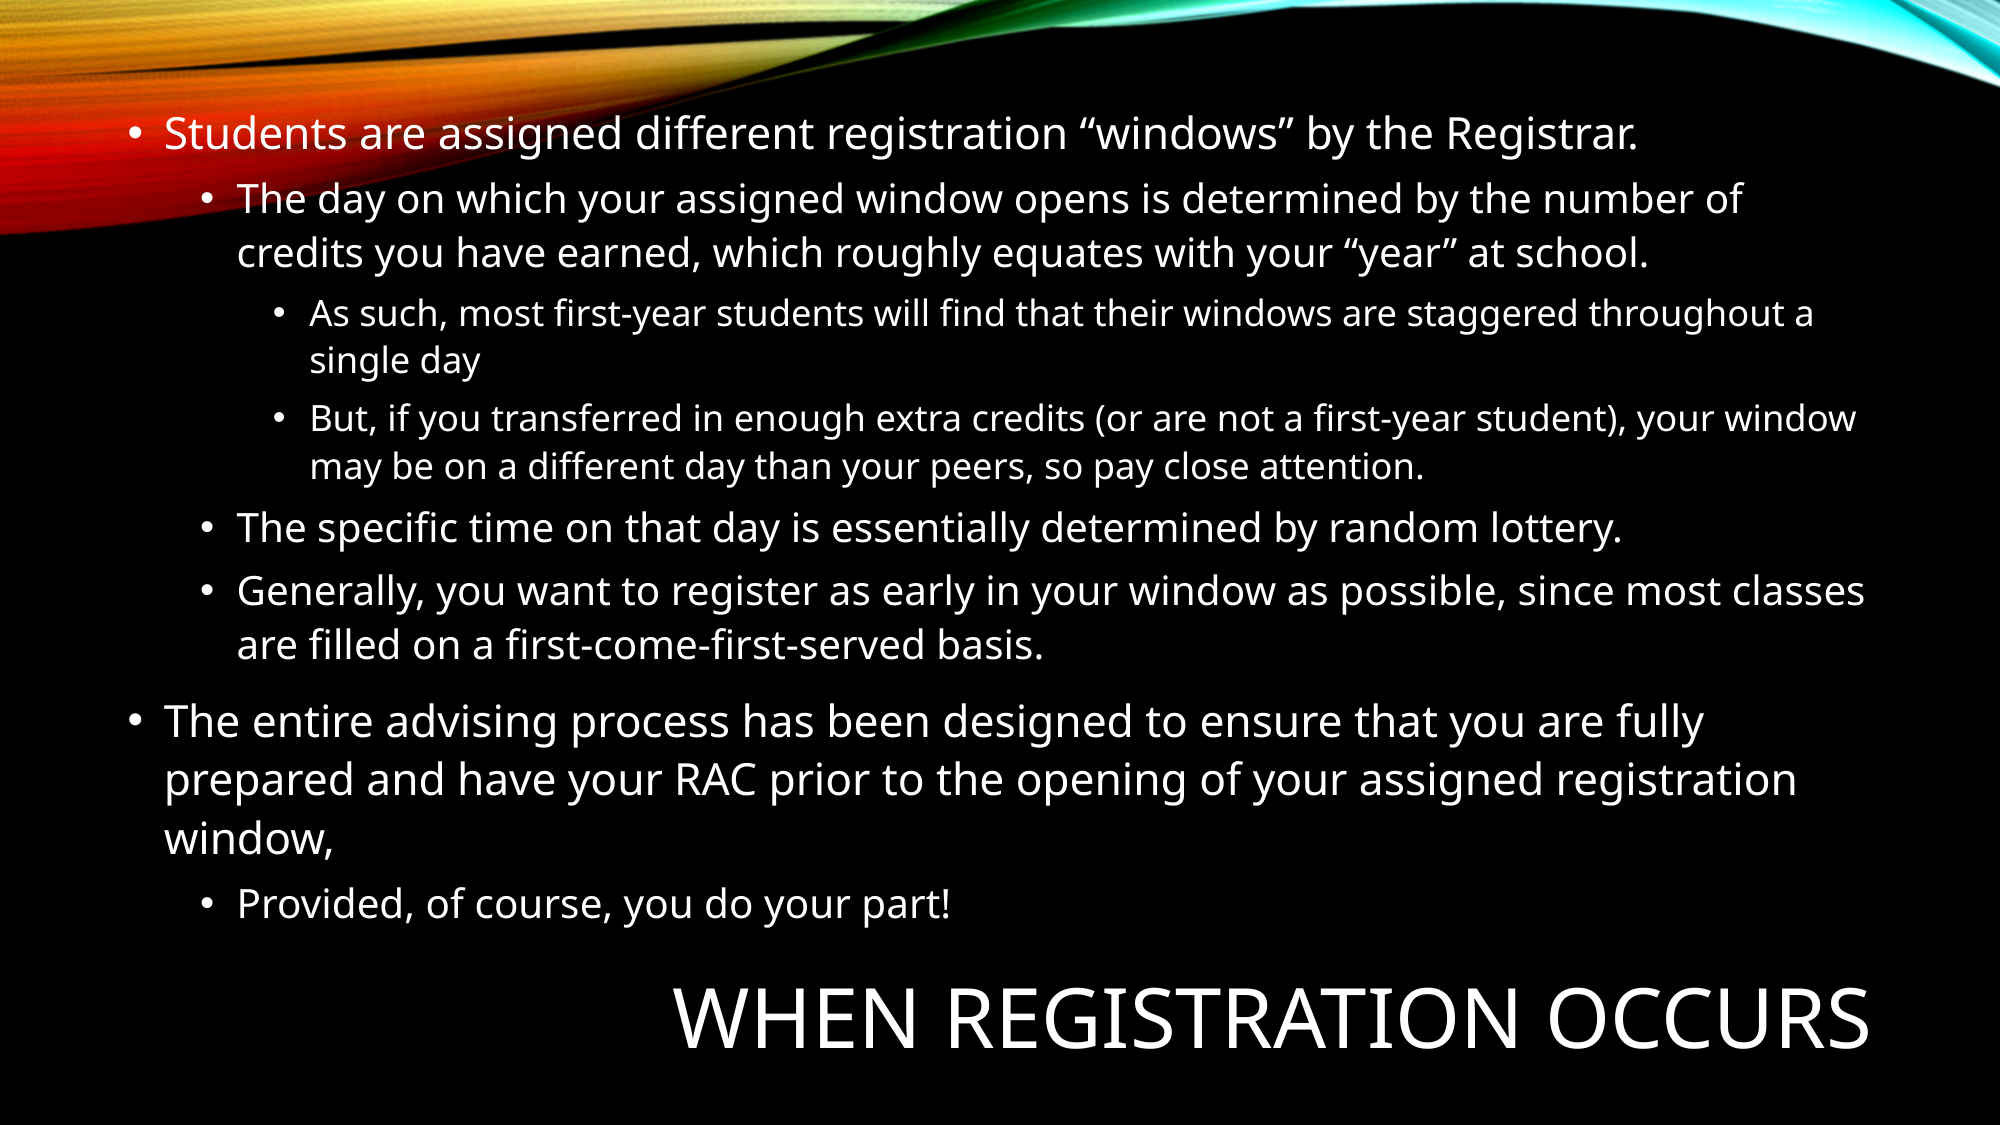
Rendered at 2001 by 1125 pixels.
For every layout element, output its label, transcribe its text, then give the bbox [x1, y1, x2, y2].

picture [0, 0, 2000, 237]
title When Registration Occurs [474, 943, 1888, 1125]
list Students are assigned different registration “windows” by the Registrar. The day on which your assigned window opens is determined by the number of credits you have earned, which roughly equates with your “year” at school. As such, most first-year students will find that their windows are staggered throughout a single day But, if you transferred in enough extra credits (or are not a first-year student), your window may be on a different day than your peers, so pay close attention. The specific time on that day is essentially determined by random lottery. Generally, you want to register as early in your window as possible, since most classes are filled on a first-come-first-served basis. The entire advising process has been designed to ensure that you are fully prepared and have your RAC prior to the opening of your assigned registration window, Provided, of course, you do your part! [112, 92, 1888, 943]
